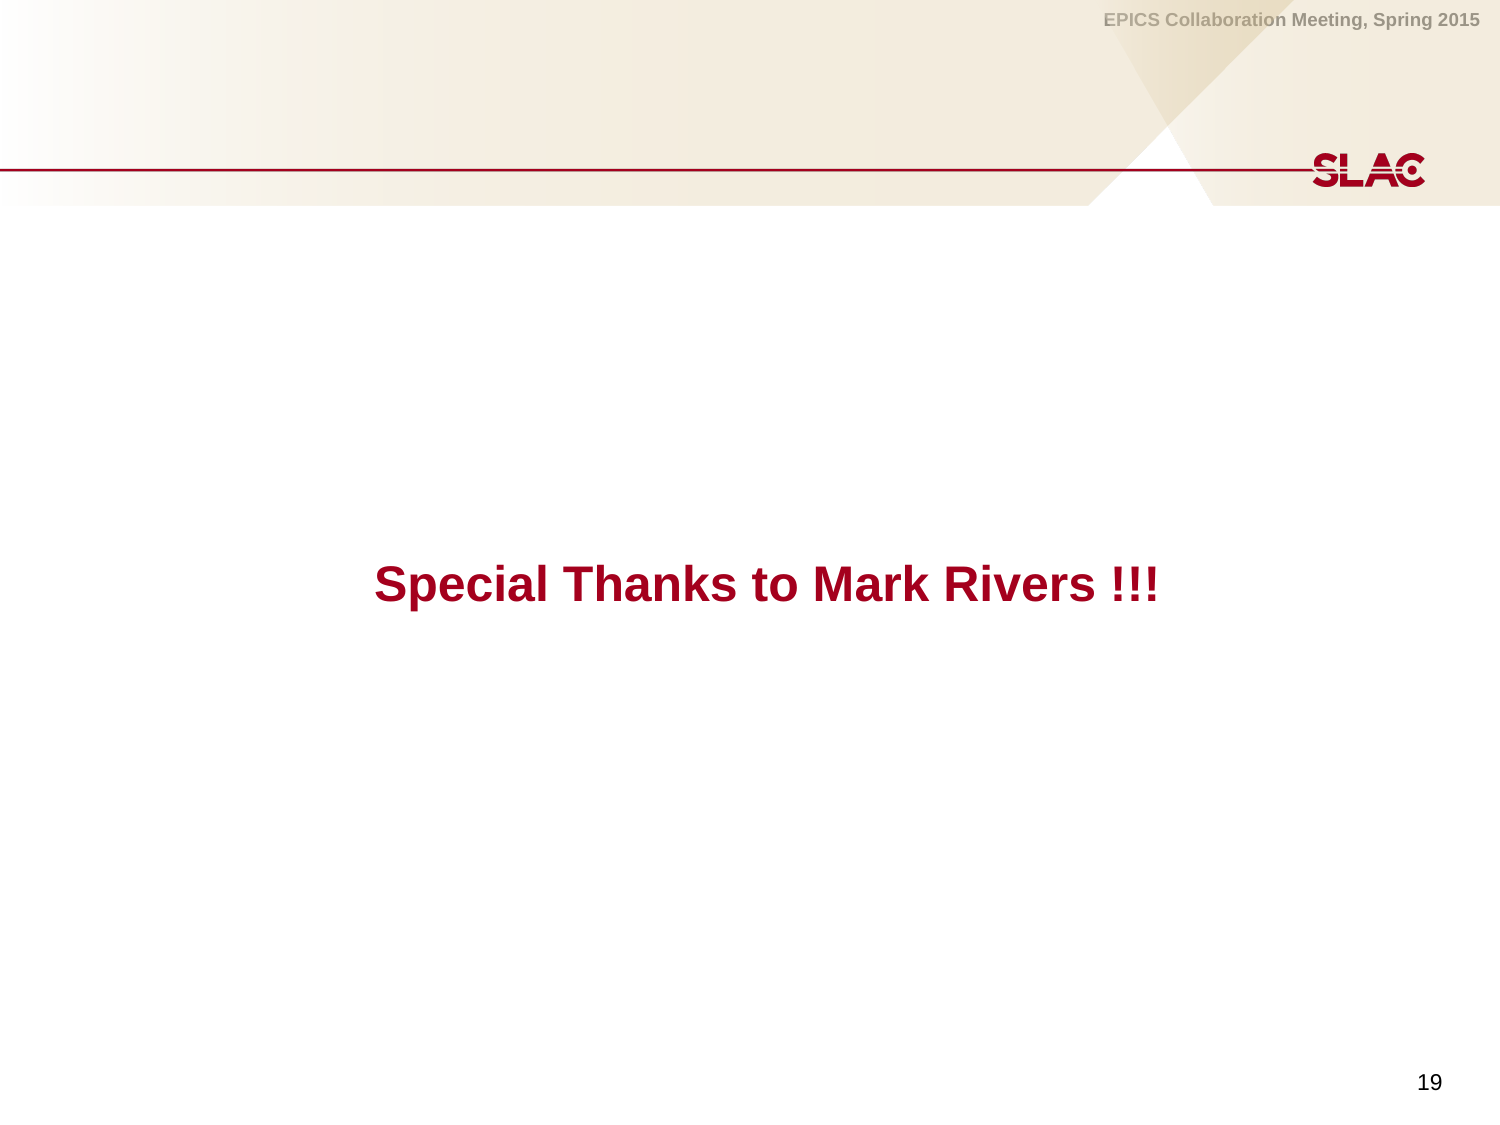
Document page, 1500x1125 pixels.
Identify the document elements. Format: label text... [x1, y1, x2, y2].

picture [0, 0, 1500, 206]
title Special Thanks to Mark Rivers !!! [374, 487, 1188, 611]
slide_number 19 [1405, 1036, 1458, 1125]
